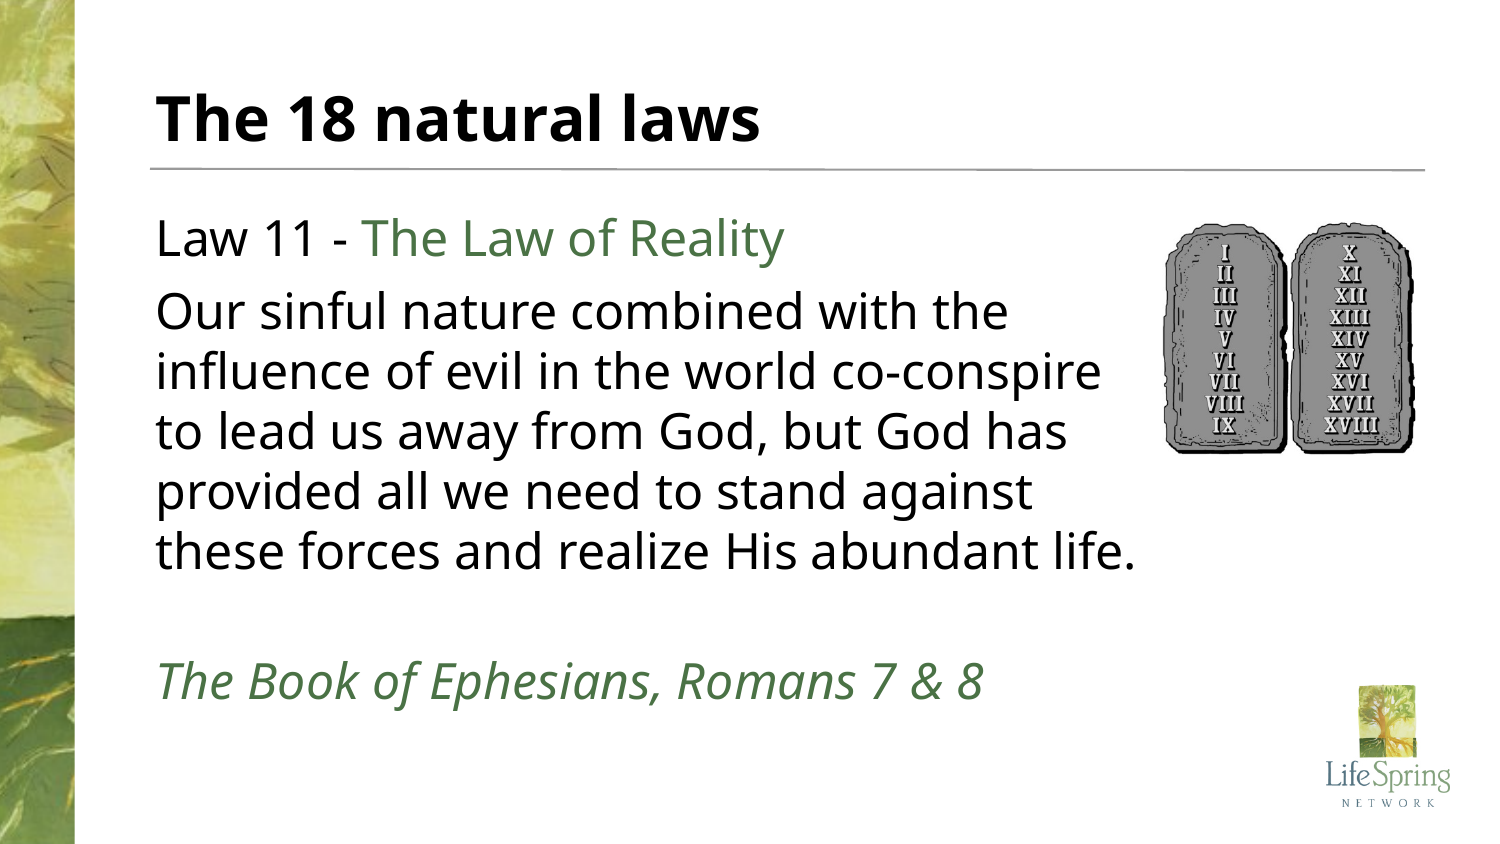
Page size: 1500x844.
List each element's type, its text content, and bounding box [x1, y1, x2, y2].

title The 18 natural laws [149, 37, 1435, 160]
list Law 11 - The Law of Reality Our sinful nature combined with the influence of evil in the world co-conspire to lead us away from God, but God has provided all we need to stand against these forces and realize His abundant life. The Book of Ephesians, Romans 7 & 8 [149, 200, 1435, 770]
picture [0, 0, 75, 844]
picture [1162, 221, 1417, 456]
picture [1326, 684, 1450, 807]
